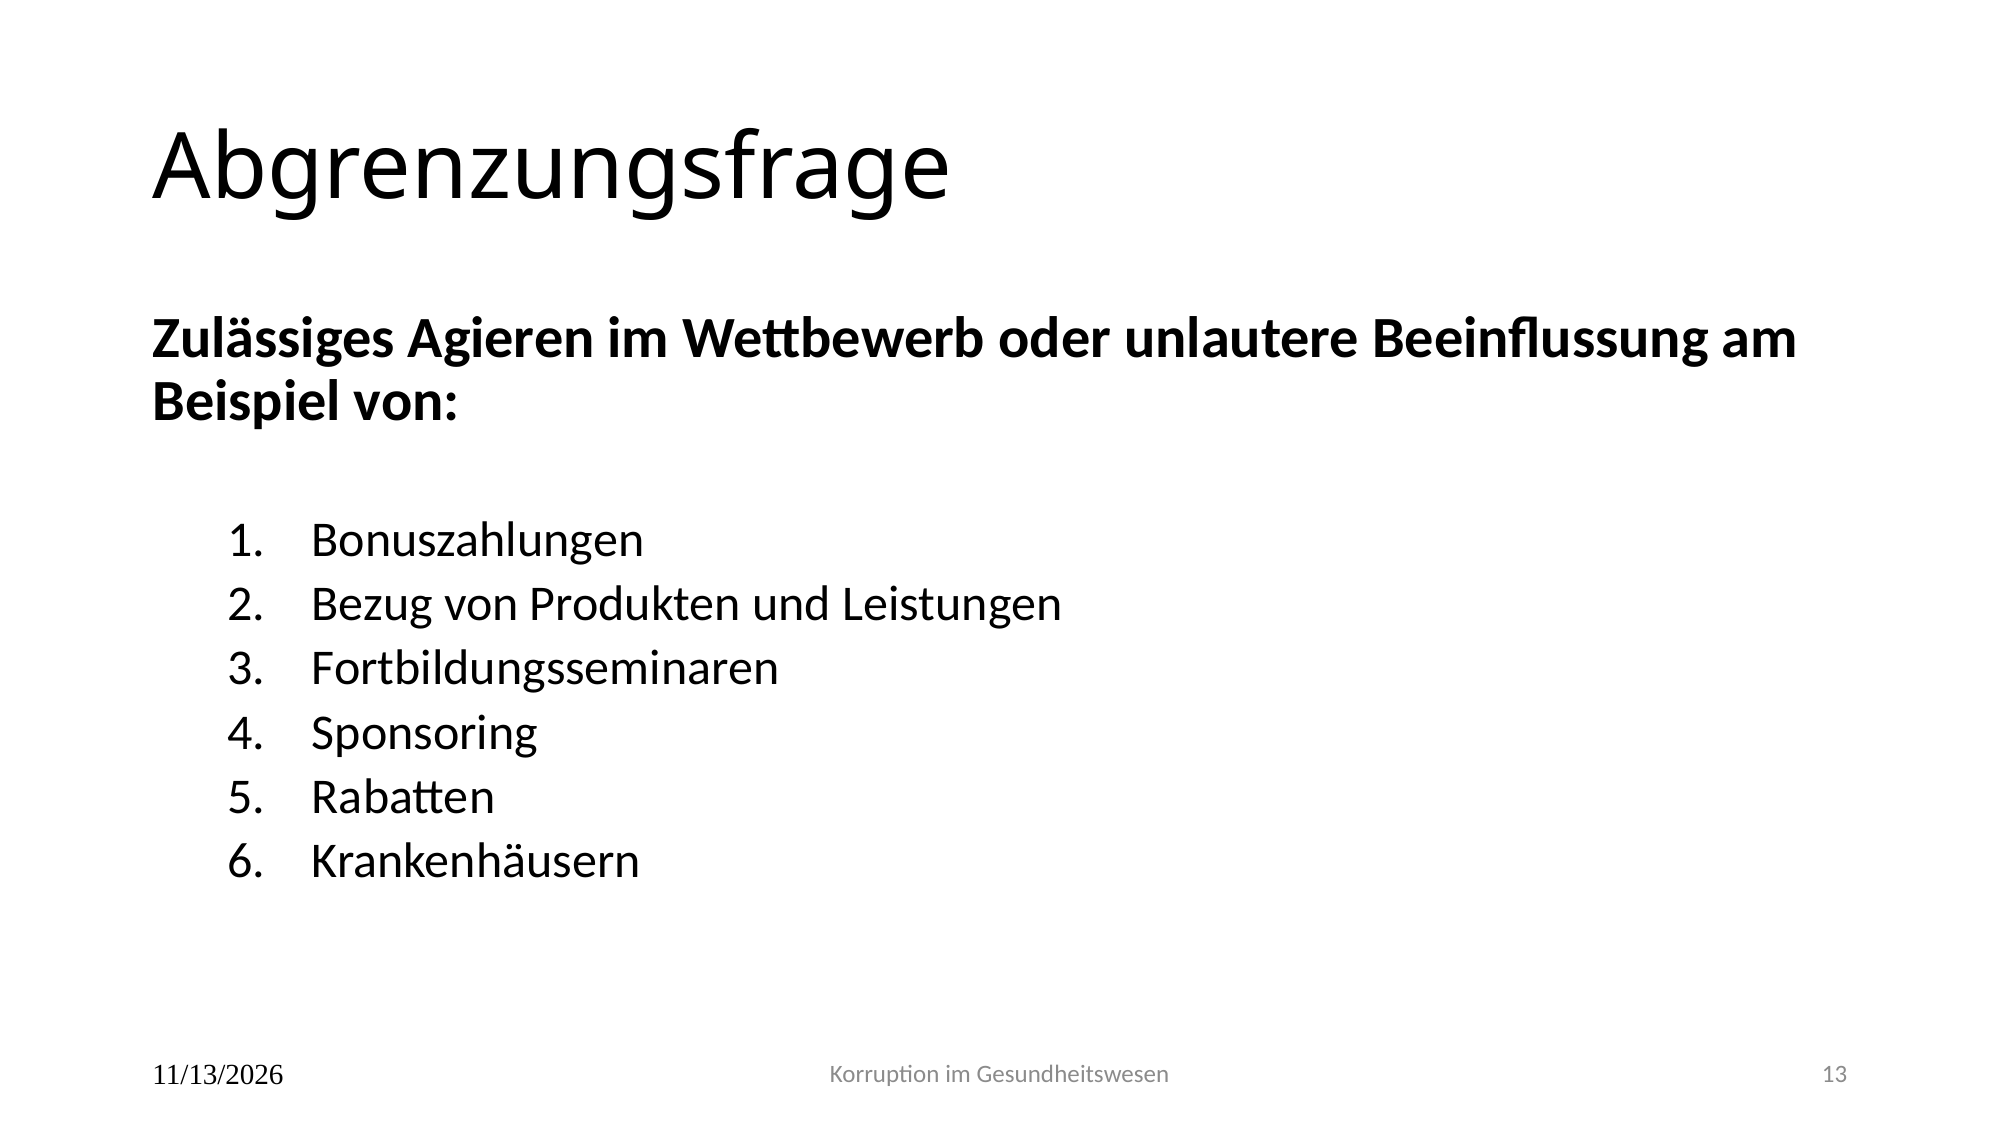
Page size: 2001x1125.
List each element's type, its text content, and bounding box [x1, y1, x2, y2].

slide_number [137, 1042, 588, 1103]
slide_number 13 [1412, 1042, 1863, 1103]
footer Korruption im Gesundheitswesen [662, 1042, 1338, 1103]
list Zulässiges Agieren im Wettbewerb oder unlautere Beeinflussung am Beispiel von: Bonuszahlungen Bezug von Produkten und Leistungen Fortbildungsseminaren Sponsoring Rabatten Krankenhäusern [137, 299, 1863, 1014]
title Abgrenzungsfrage [137, 59, 1863, 278]
